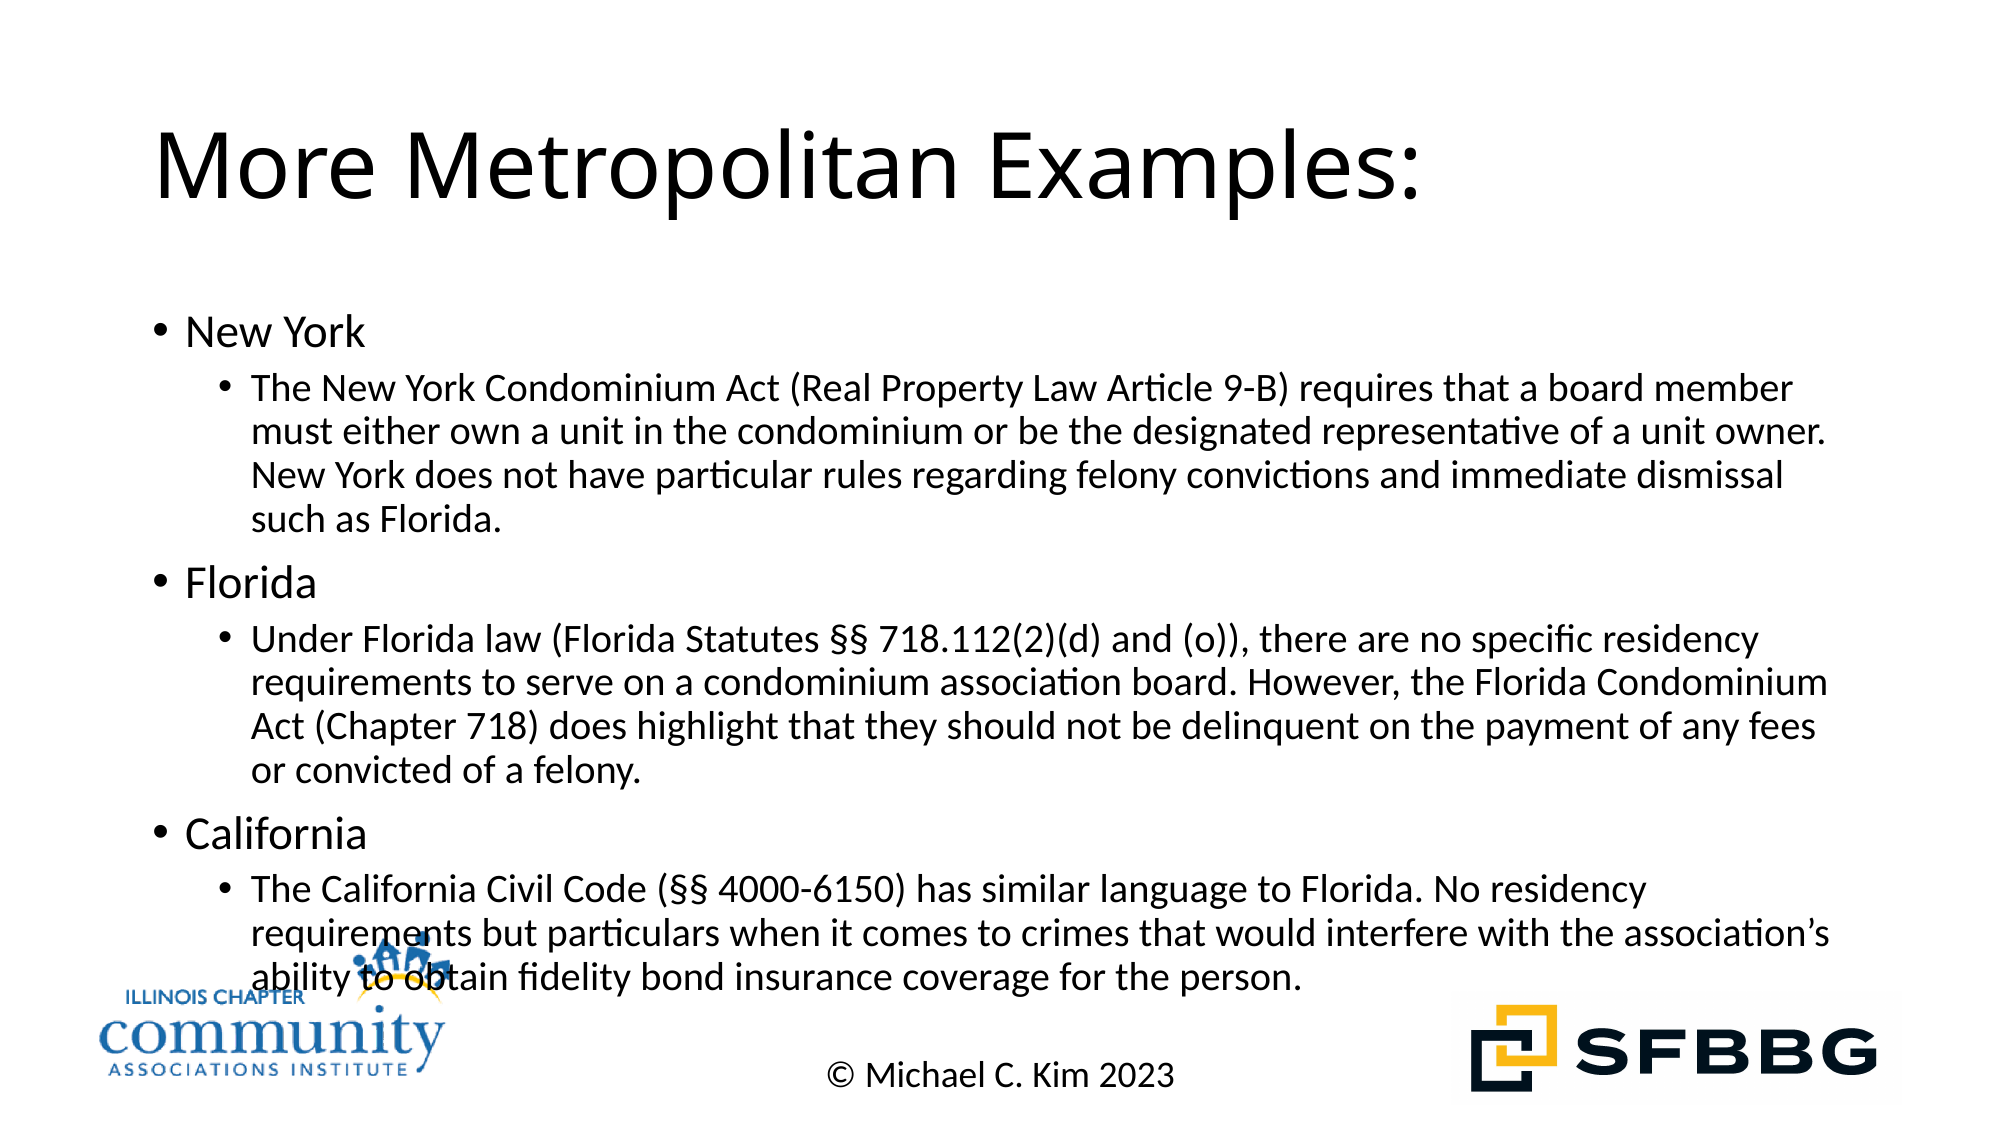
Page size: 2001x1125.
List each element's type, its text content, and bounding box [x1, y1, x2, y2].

picture [99, 931, 450, 1076]
title More Metropolitan Examples: [137, 59, 1863, 278]
picture [1451, 991, 1902, 1105]
list New York The New York Condominium Act (Real Property Law Article 9-B) requires that a board member must either own a unit in the condominium or be the designated representative of a unit owner. New York does not have particular rules regarding felony convictions and immediate dismissal such as Florida. Florida Under Florida law (Florida Statutes §§ 718.112(2)(d) and (o)), there are no specific residency requirements to serve on a condominium association board. However, the Florida Condominium Act (Chapter 718) does highlight that they should not be delinquent on the payment of any fees or convicted of a felony. California The California Civil Code (§§ 4000-6150) has similar language to Florida. No residency requirements but particulars when it comes to crimes that would interfere with the association’s ability to obtain fidelity bond insurance coverage for the person. [137, 299, 1863, 1014]
